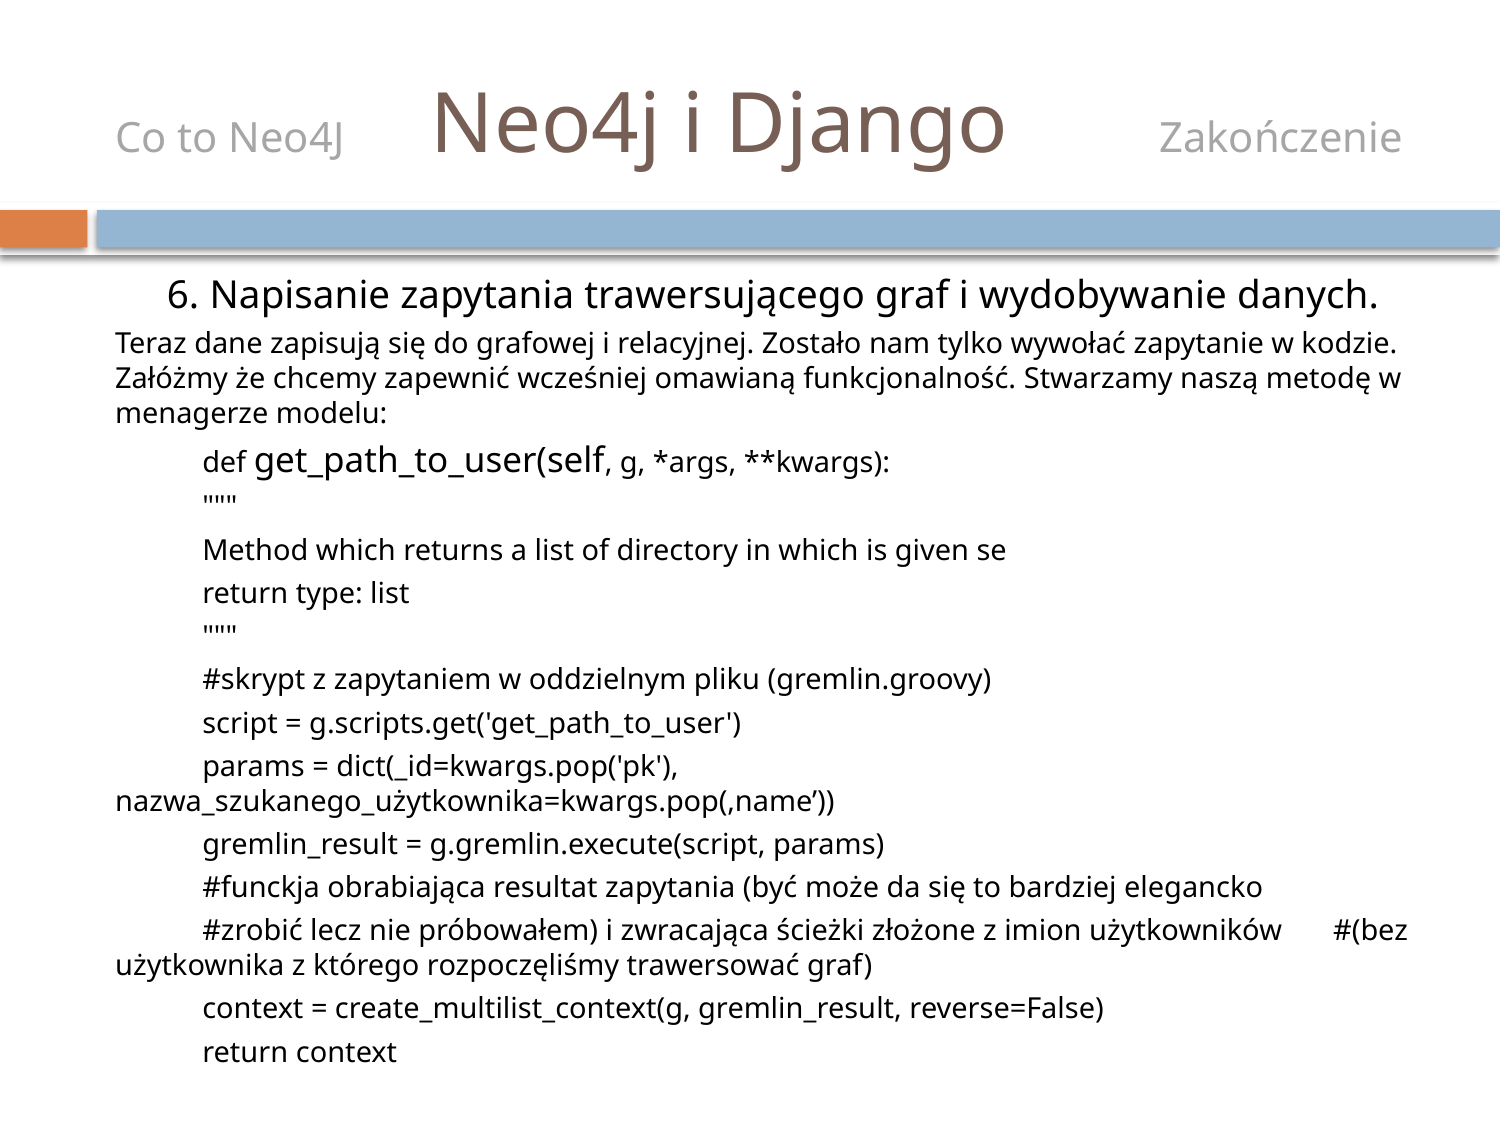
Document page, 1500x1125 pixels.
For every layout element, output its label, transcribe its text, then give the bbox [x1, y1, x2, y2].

list 6. Napisanie zapytania trawersującego graf i wydobywanie danych. Teraz dane zapisują się do grafowej i relacyjnej. Zostało nam tylko wywołać zapytanie w kodzie. Załóżmy że chcemy zapewnić wcześniej omawianą funkcjonalność. Stwarzamy naszą metodę w menagerze modelu: def get_path_to_user(self, g, *args, **kwargs): """ Method which returns a list of directory in which is given se return type: list """ #skrypt z zapytaniem w oddzielnym pliku (gremlin.groovy) script = g.scripts.get('get_path_to_user') params = dict(_id=kwargs.pop('pk'), nazwa_szukanego_użytkownika=kwargs.pop(‚name’)) gremlin_result = g.gremlin.execute(script, params) #funckja obrabiająca resultat zapytania (być może da się to bardziej elegancko #zrobić lecz nie próbowałem) i zwracająca ścieżki złożone z imion użytkowników #(bez użytkownika z którego rozpoczęliśmy trawersować graf) context = create_multilist_context(g, gremlin_result, reverse=False) return context [100, 262, 1447, 1083]
title Co to Neo4J Neo4j i Django Zakończenie [100, 37, 1438, 200]
